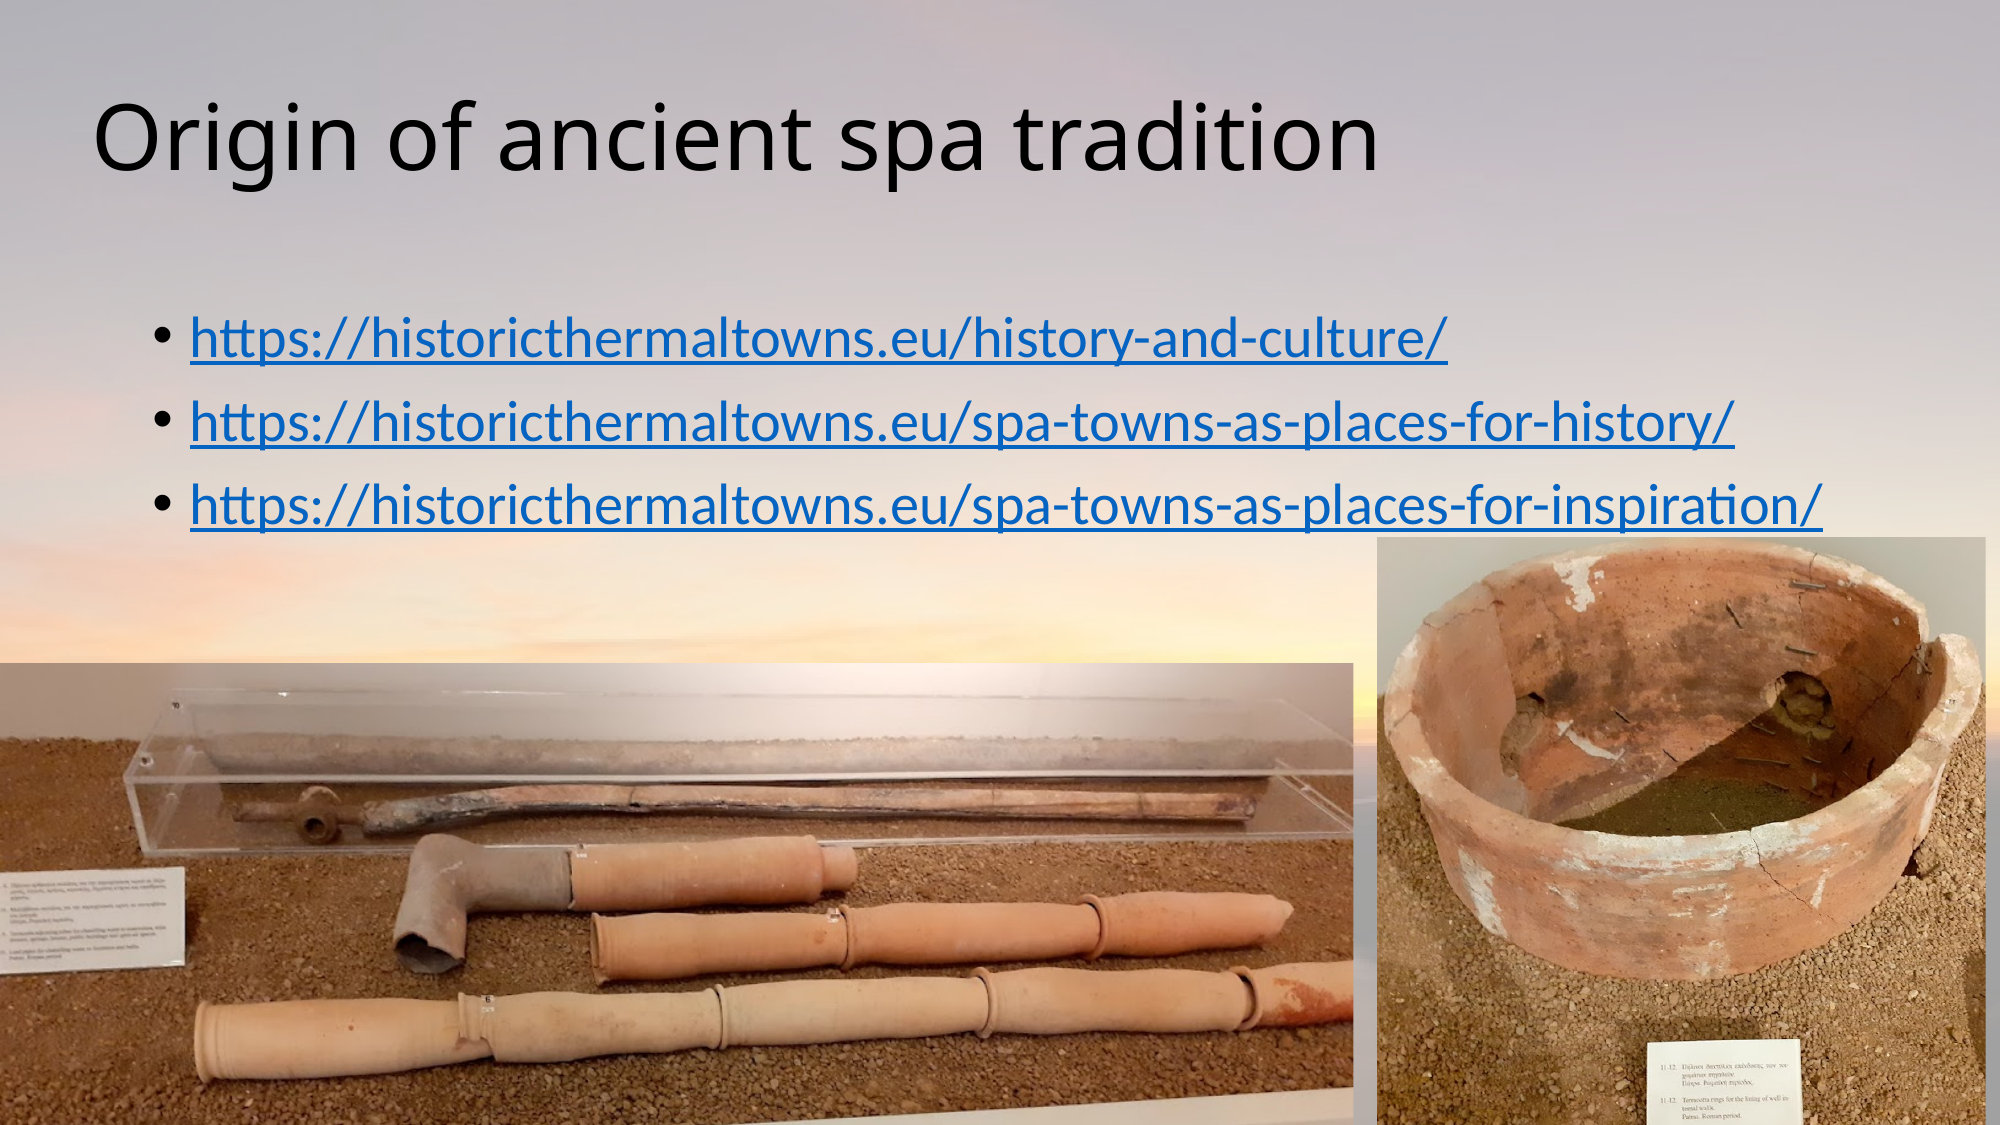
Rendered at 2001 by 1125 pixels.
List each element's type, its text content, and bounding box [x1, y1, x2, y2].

picture [1377, 537, 1986, 1125]
picture [0, 663, 1354, 1125]
list https://historicthermaltowns.eu/history-and-culture/ https://historicthermaltowns.eu/spa-towns-as-places-for-history/ https://historicthermaltowns.eu/spa-towns-as-places-for-inspiration/ [137, 299, 1863, 1014]
title Origin of ancient spa tradition [76, 32, 1802, 250]
